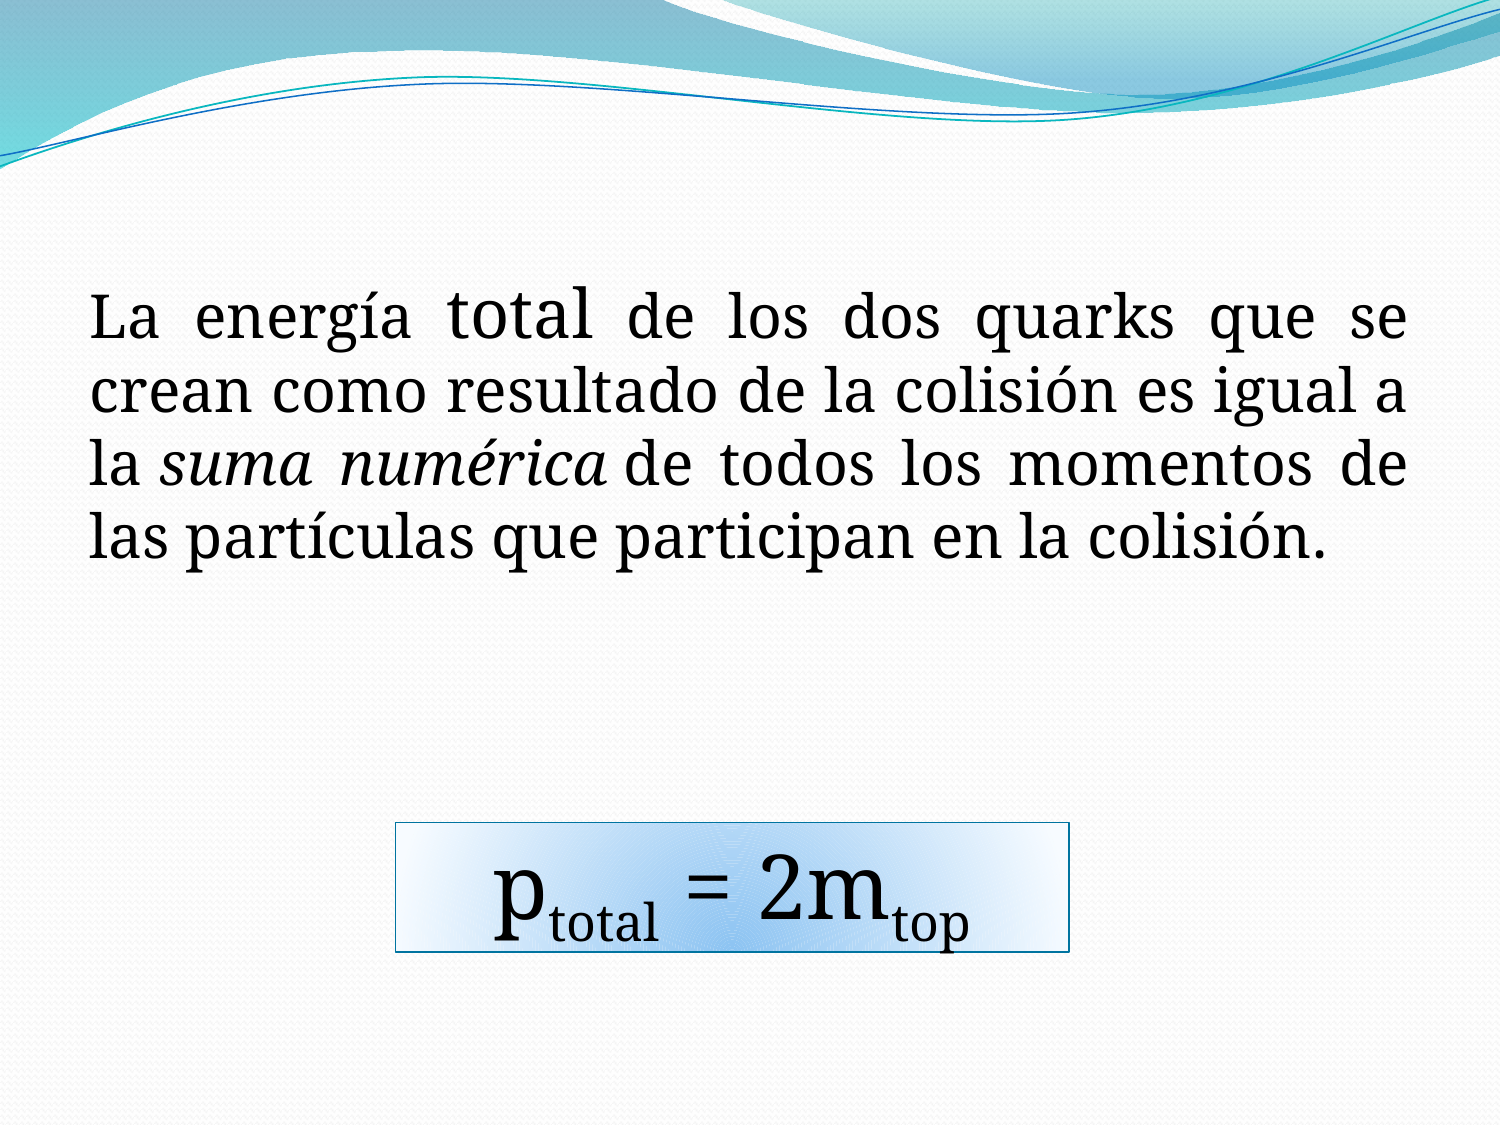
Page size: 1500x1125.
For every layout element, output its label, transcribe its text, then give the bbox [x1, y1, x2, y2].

title ptotal = 2mtop [395, 822, 1070, 953]
list La energía total de los dos quarks que se crean como resultado de la colisión es igual a la suma numérica de todos los momentos de las partículas que participan en la colisión. [75, 262, 1425, 622]
